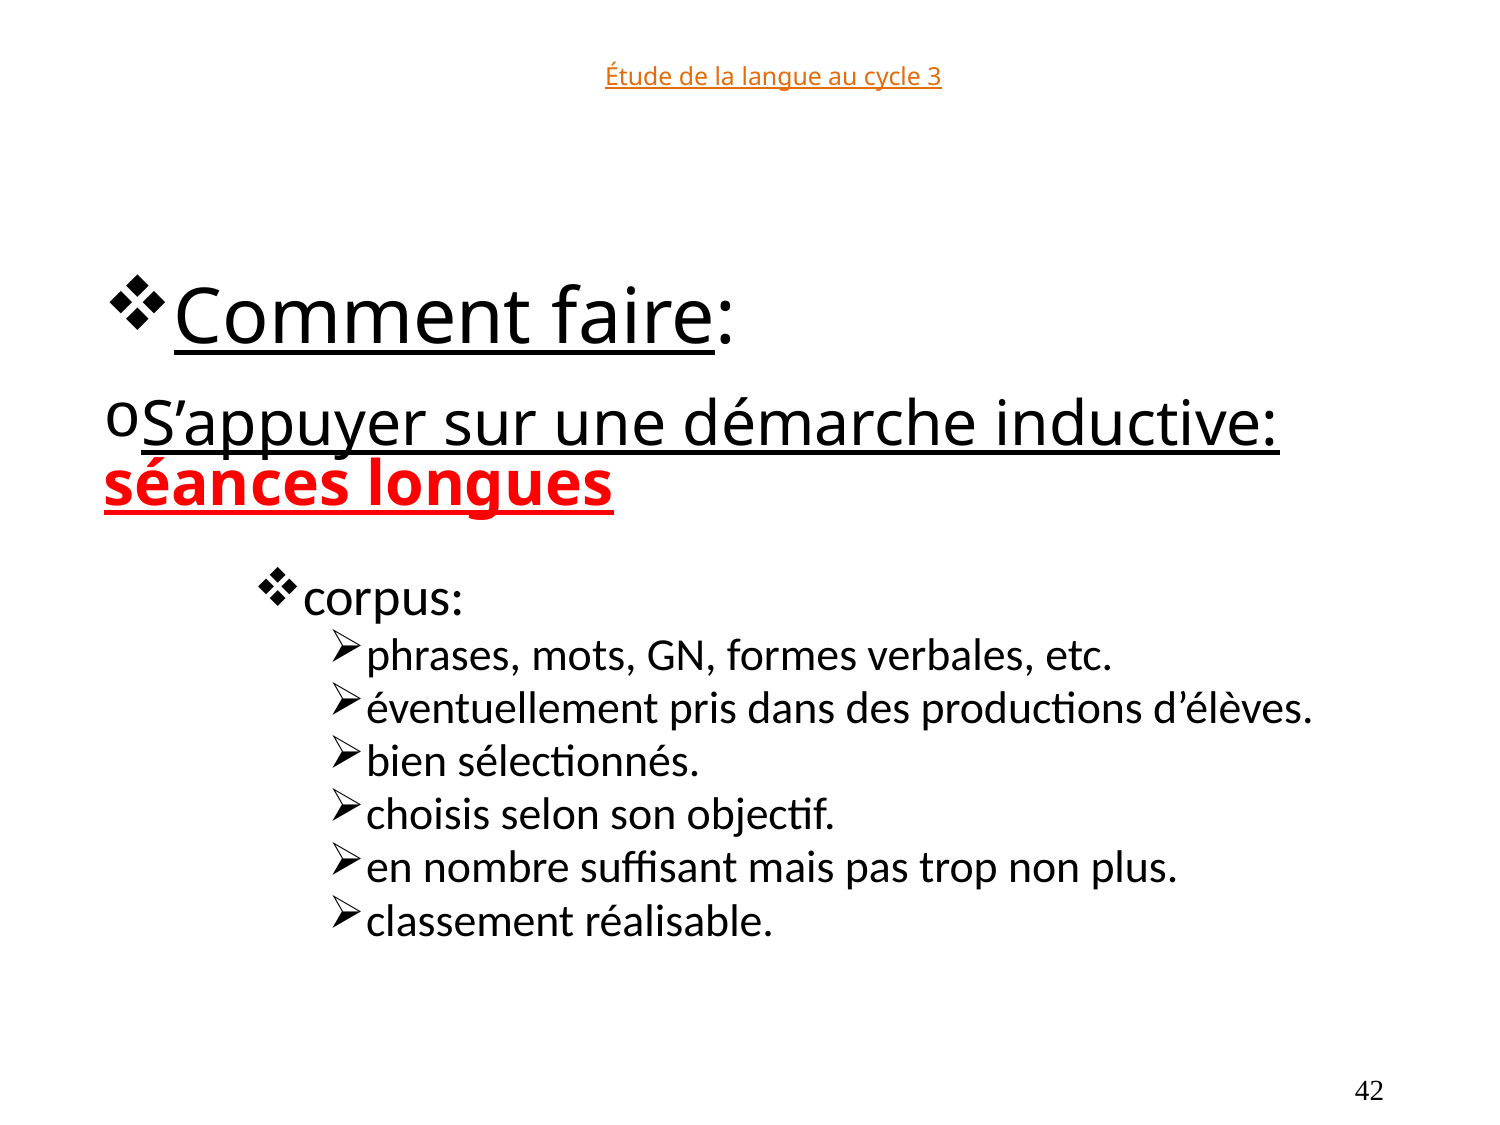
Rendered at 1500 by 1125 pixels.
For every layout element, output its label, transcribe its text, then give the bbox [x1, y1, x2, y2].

slide_number 42 [1328, 1058, 1400, 1120]
title Étude de la langue au cycle 3 [64, 19, 1483, 126]
list Comment faire: S’appuyer sur une démarche inductive: séances longues corpus: phrases, mots, GN, formes verbales, etc. éventuellement pris dans des productions d’élèves. bien sélectionnés. choisis selon son objectif. en nombre suffisant mais pas trop non plus. classement réalisable. [88, 169, 1400, 1025]
text_box [1352, 1058, 1388, 1100]
